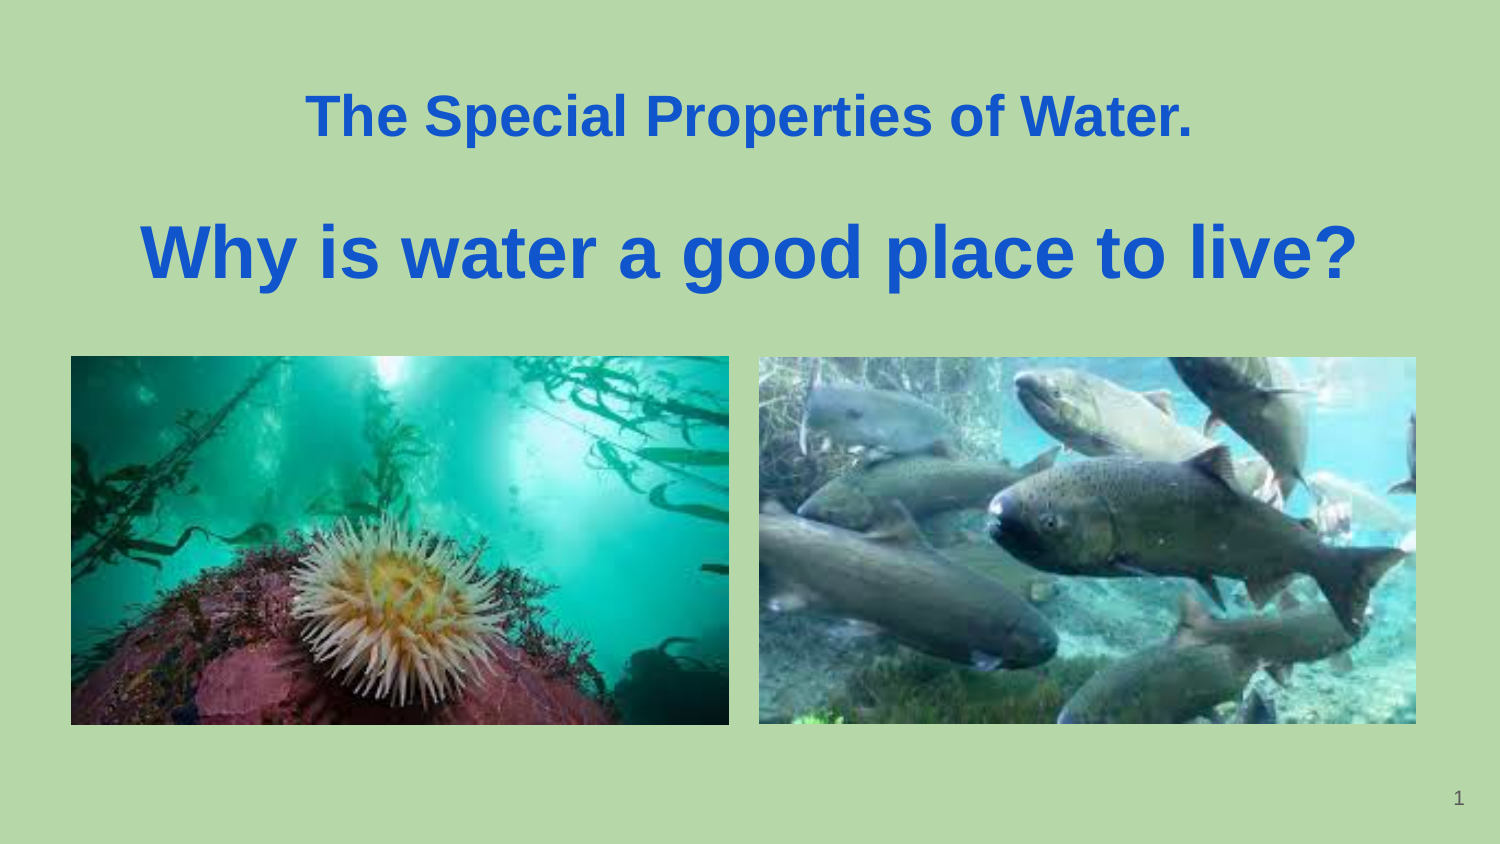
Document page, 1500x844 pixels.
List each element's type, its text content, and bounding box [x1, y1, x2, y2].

subtitle The Special Properties of Water. [51, 62, 1449, 193]
picture [758, 357, 1416, 724]
picture [71, 356, 729, 725]
title Why is water a good place to live? [51, 225, 1449, 309]
slide_number ‹#› [1389, 764, 1480, 830]
